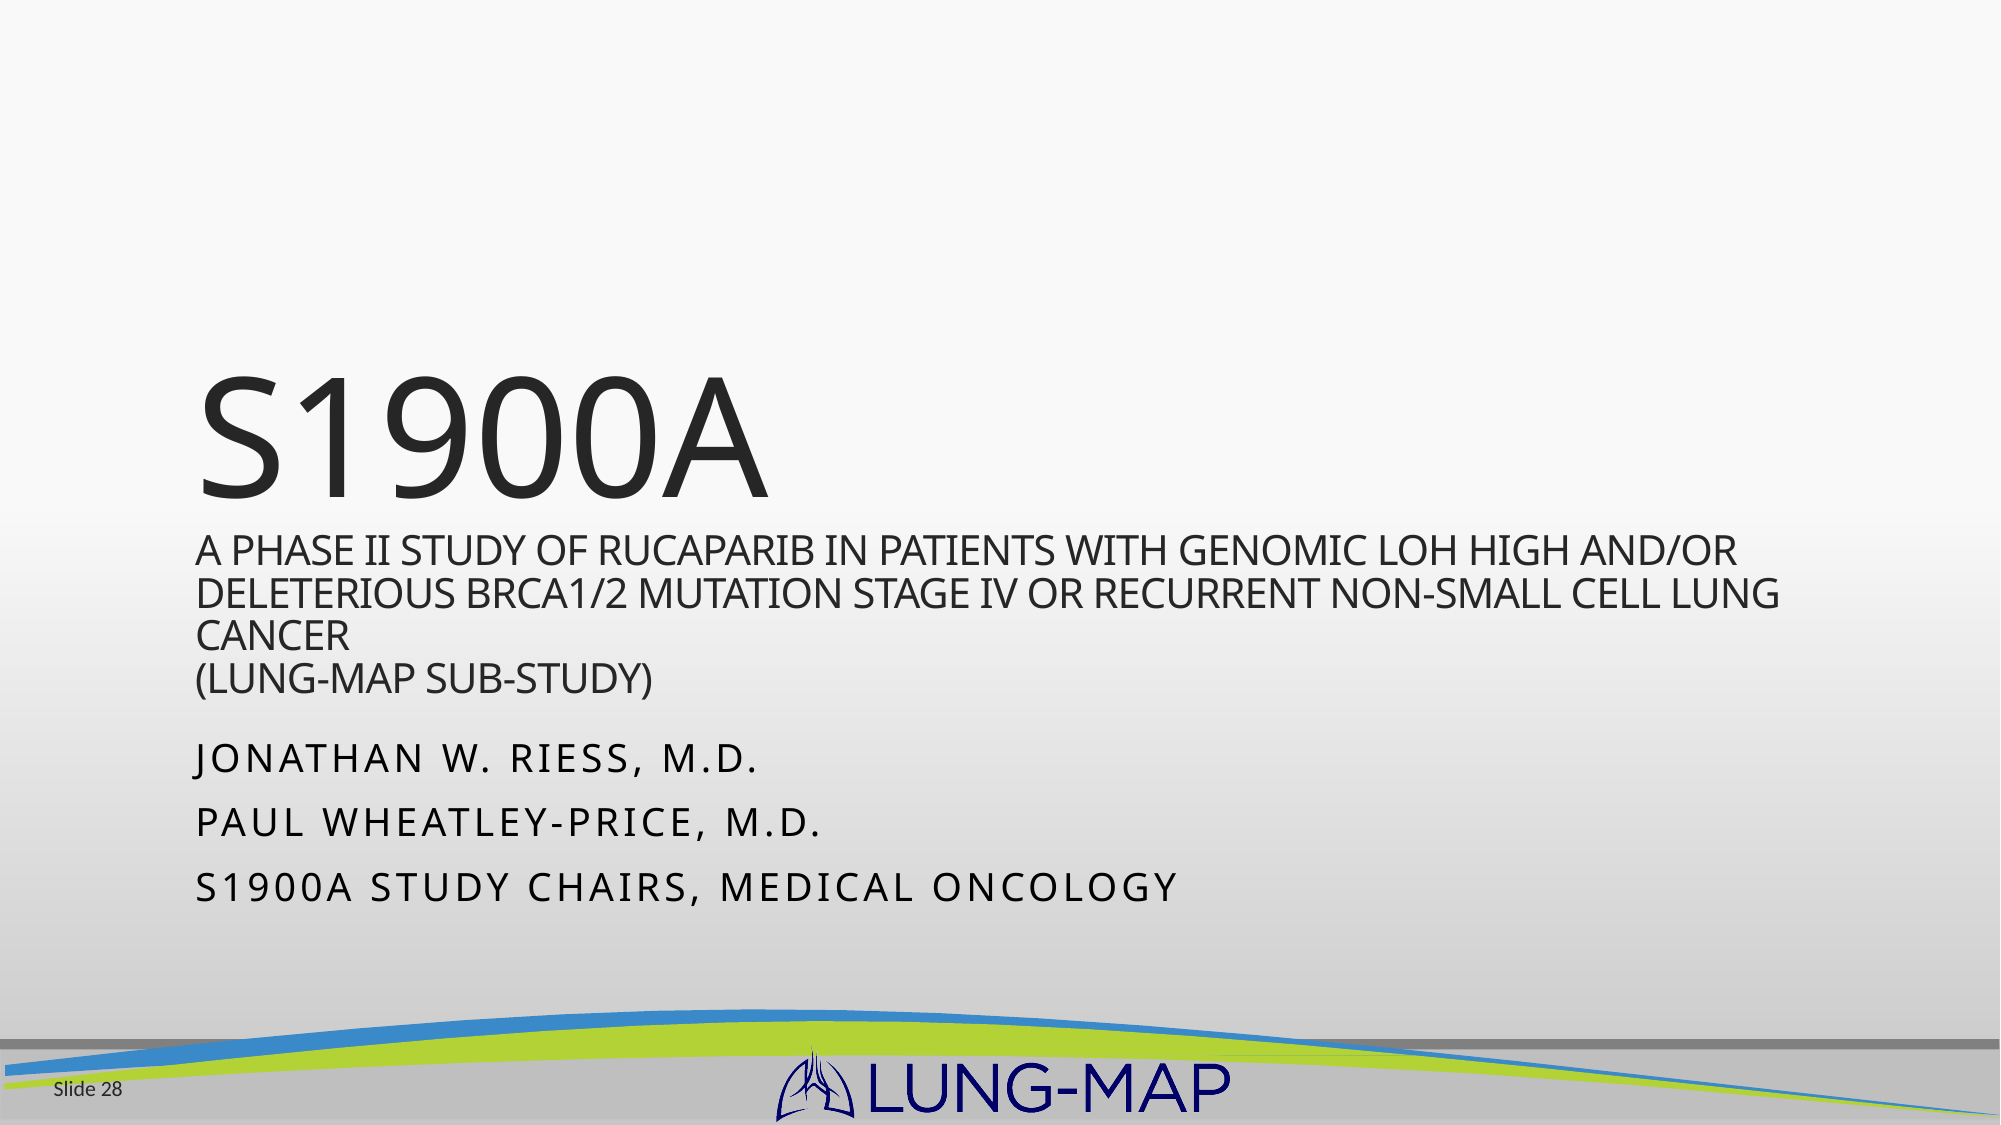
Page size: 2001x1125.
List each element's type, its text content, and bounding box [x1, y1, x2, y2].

subtitle Jonathan W. Riess, M.D. Paul Wheatley-Price, M.D. S1900A Study ChairS, Medical oncology [180, 730, 1831, 919]
slide_number Slide 28 [4, 1057, 138, 1118]
title S1900A A PHASE II STUDY OF RUCAPARIB IN PATIENTS WITH GENOMIC LOH HIGH AND/OR DELETERIOUS BRCA1/2 MUTATION STAGE IV OR RECURRENT NON-SMALL CELL LUNG CANCER (LUNG-MAP SUB-STUDY) [180, 124, 1830, 710]
picture [578, 1039, 1422, 1125]
